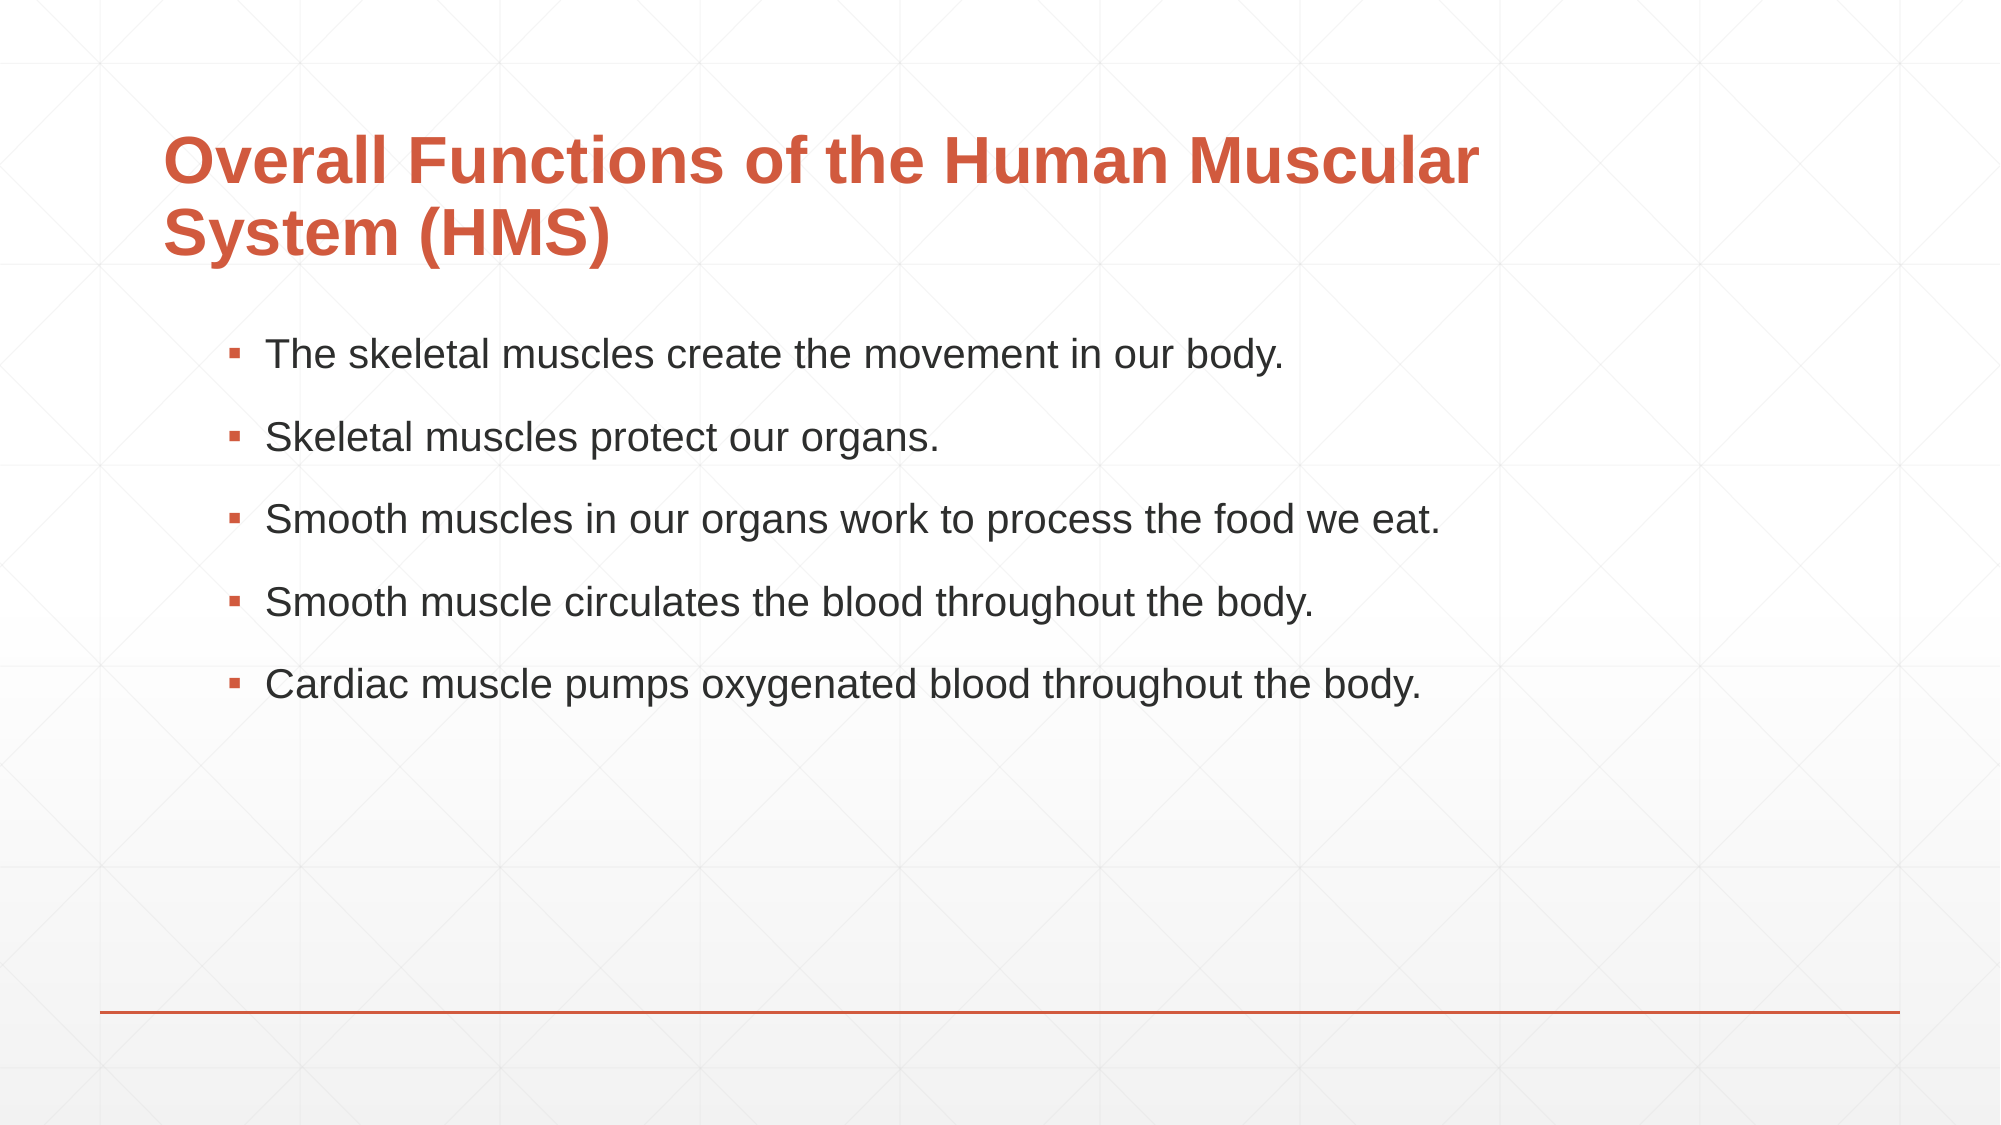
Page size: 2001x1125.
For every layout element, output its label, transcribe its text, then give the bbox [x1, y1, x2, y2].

title Overall Functions of the Human Muscular System (HMS) [148, 90, 1724, 278]
list The skeletal muscles create the movement in our body. Skeletal muscles protect our organs. Smooth muscles in our organs work to process the food we eat. Smooth muscle circulates the blood throughout the body. Cardiac muscle pumps oxygenated blood throughout the body. [212, 324, 1690, 950]
